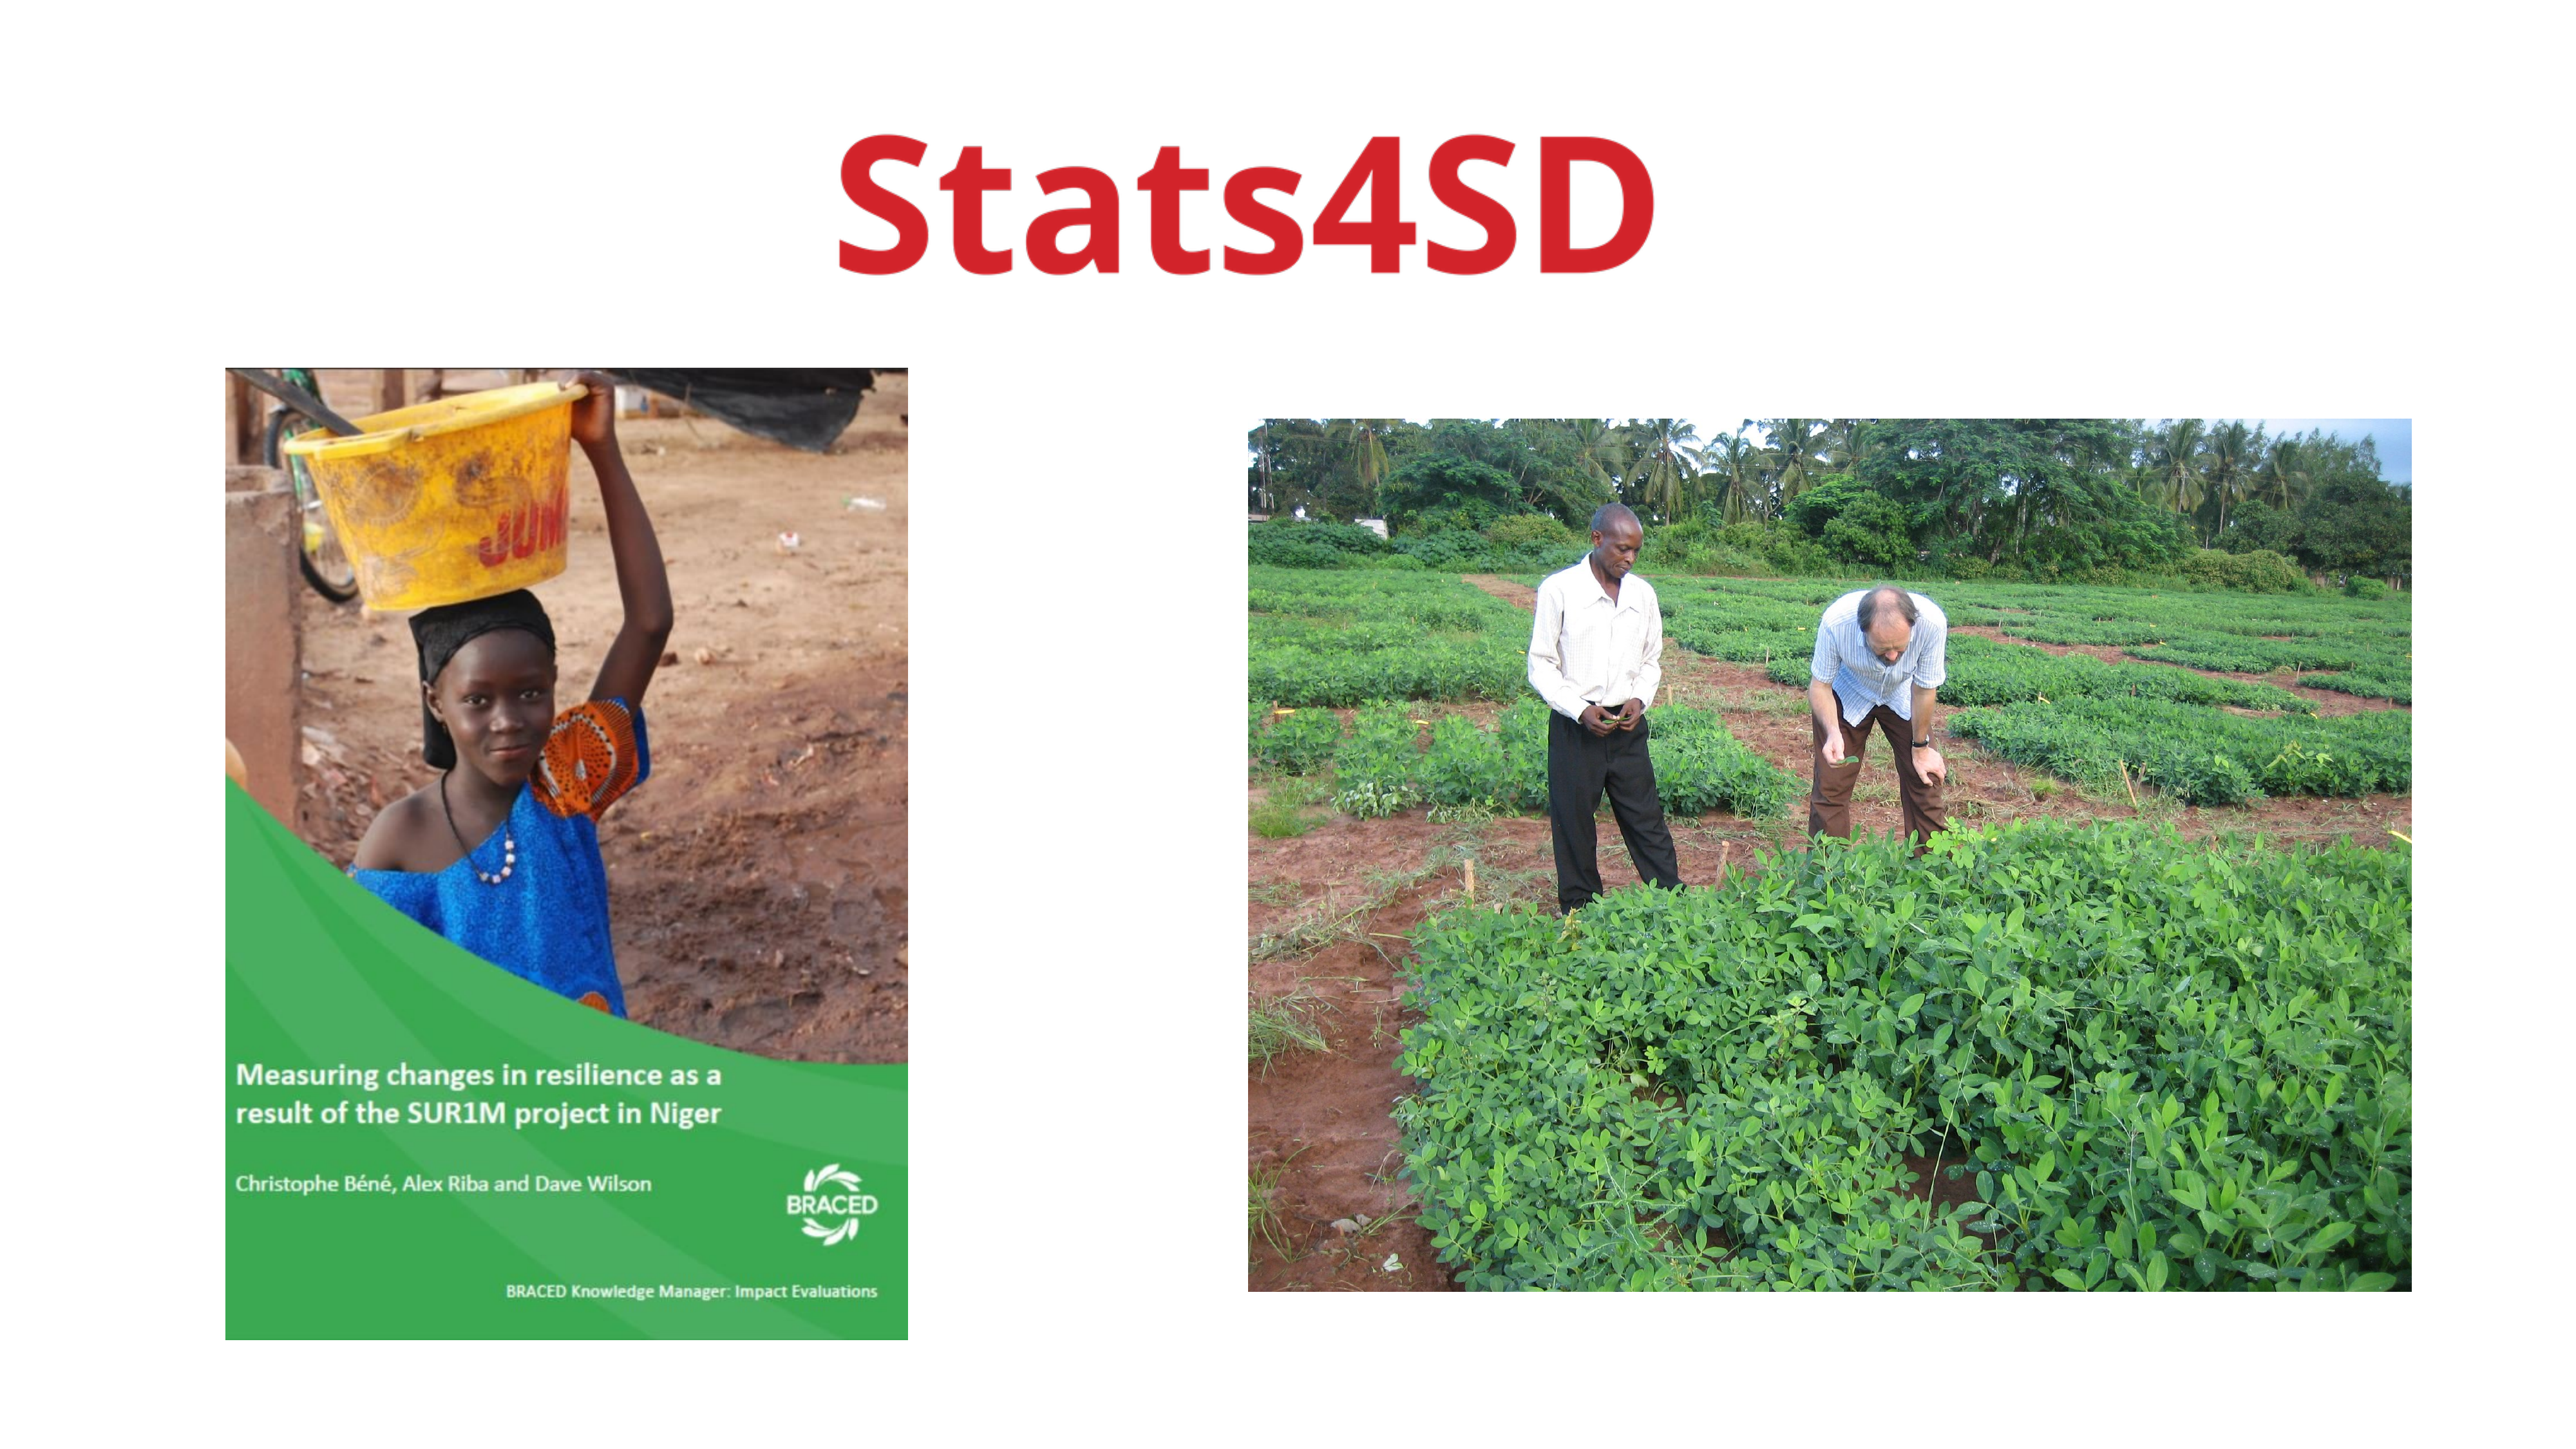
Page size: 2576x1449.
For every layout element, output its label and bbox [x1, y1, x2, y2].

picture [1248, 419, 2412, 1292]
picture [225, 32, 1677, 1340]
